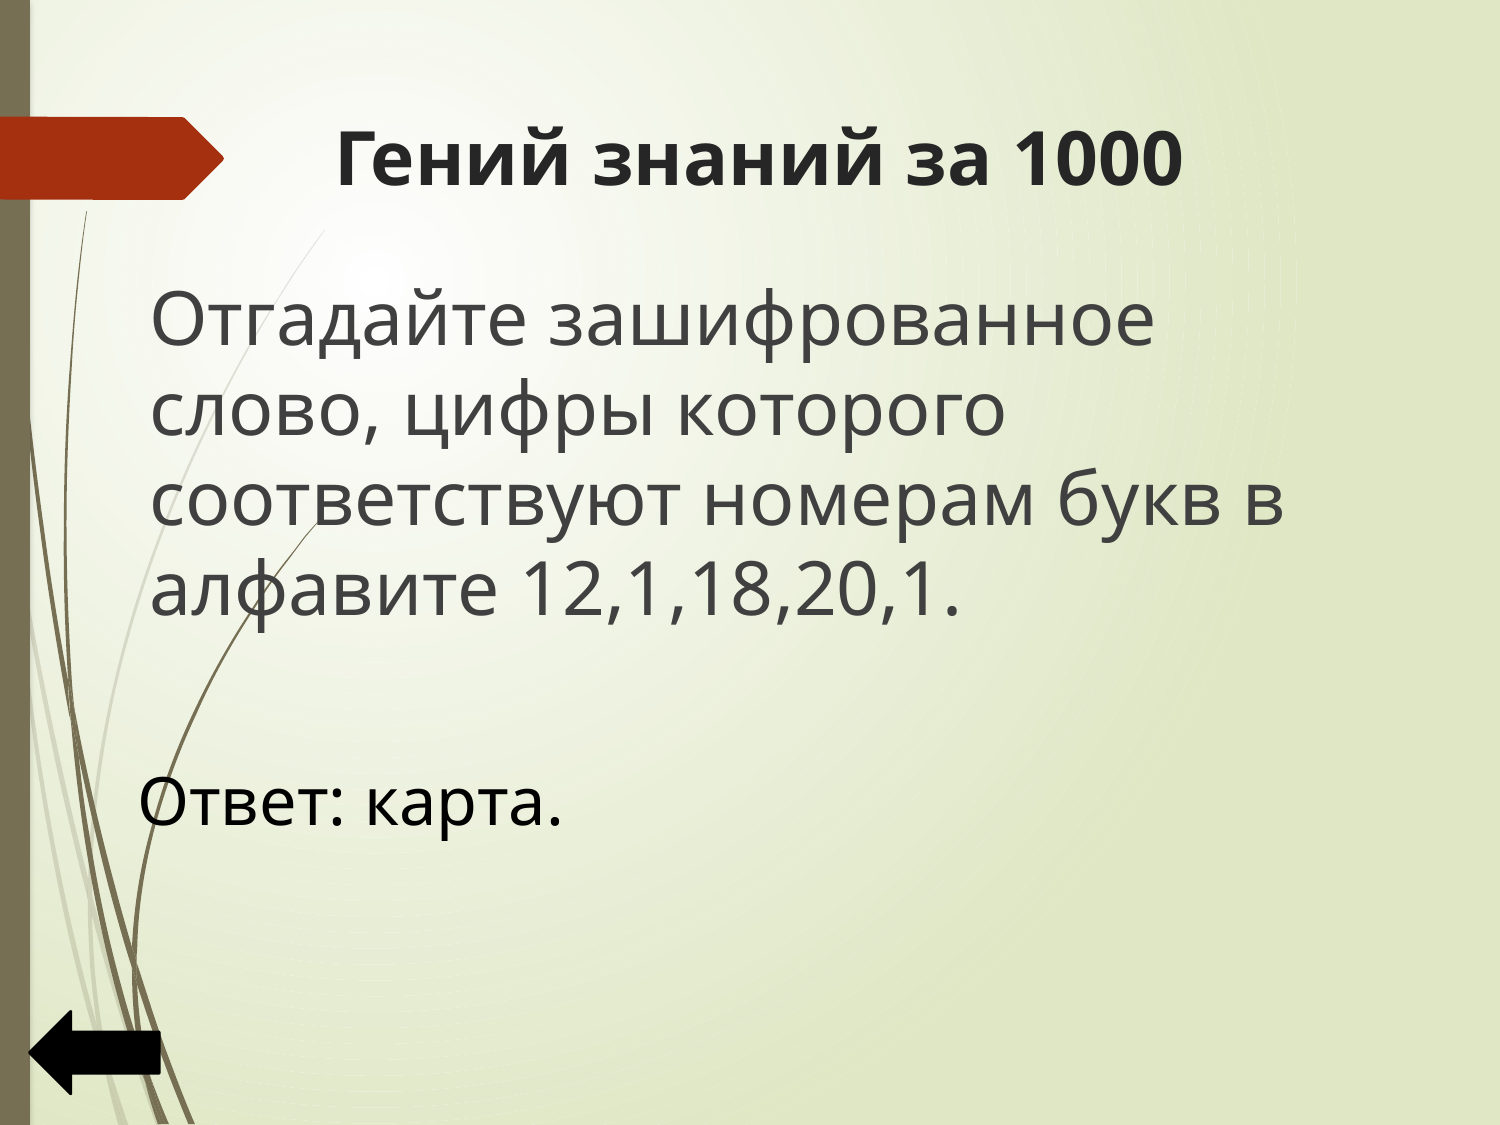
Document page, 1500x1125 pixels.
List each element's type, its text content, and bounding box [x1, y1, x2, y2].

title Гений знаний за 1000 [319, 102, 1400, 262]
text_box Ответ: карта. [53, 751, 1403, 969]
text_box [28, 1010, 161, 1096]
list Отгадайте зашифрованное слово, цифры которого соответствуют номерам букв в алфавите 12,1,18,20,1. [75, 262, 1425, 657]
